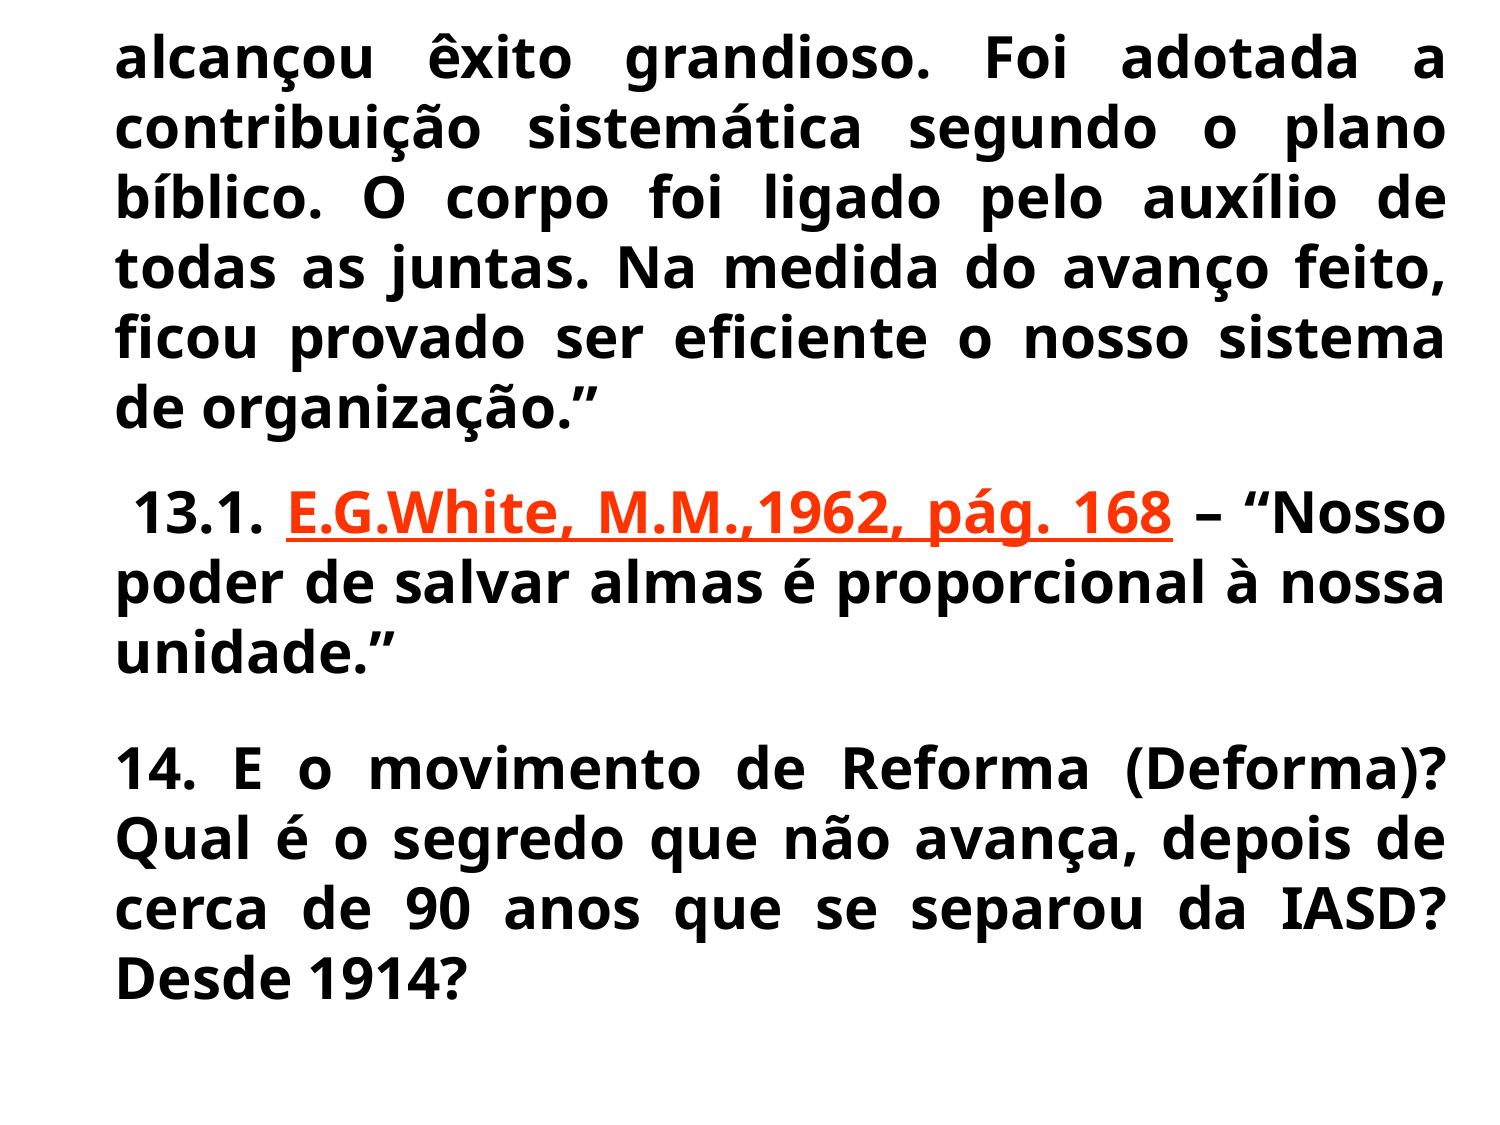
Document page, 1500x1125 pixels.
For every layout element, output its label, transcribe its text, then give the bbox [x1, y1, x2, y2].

list alcançou êxito grandioso. Foi adotada a contribuição sistemática segundo o plano bíblico. O corpo foi ligado pelo auxílio de todas as juntas. Na medida do avanço feito, ficou provado ser eficiente o nosso sistema de organização.” 13.1. E.G.White, M.M.,1962, pág. 168 – “Nosso poder de salvar almas é proporcional à nossa unidade.” 14. E o movimento de Reforma (Deforma)? Qual é o segredo que não avança, depois de cerca de 90 anos que se separou da IASD? Desde 1914? [12, 12, 1463, 1113]
